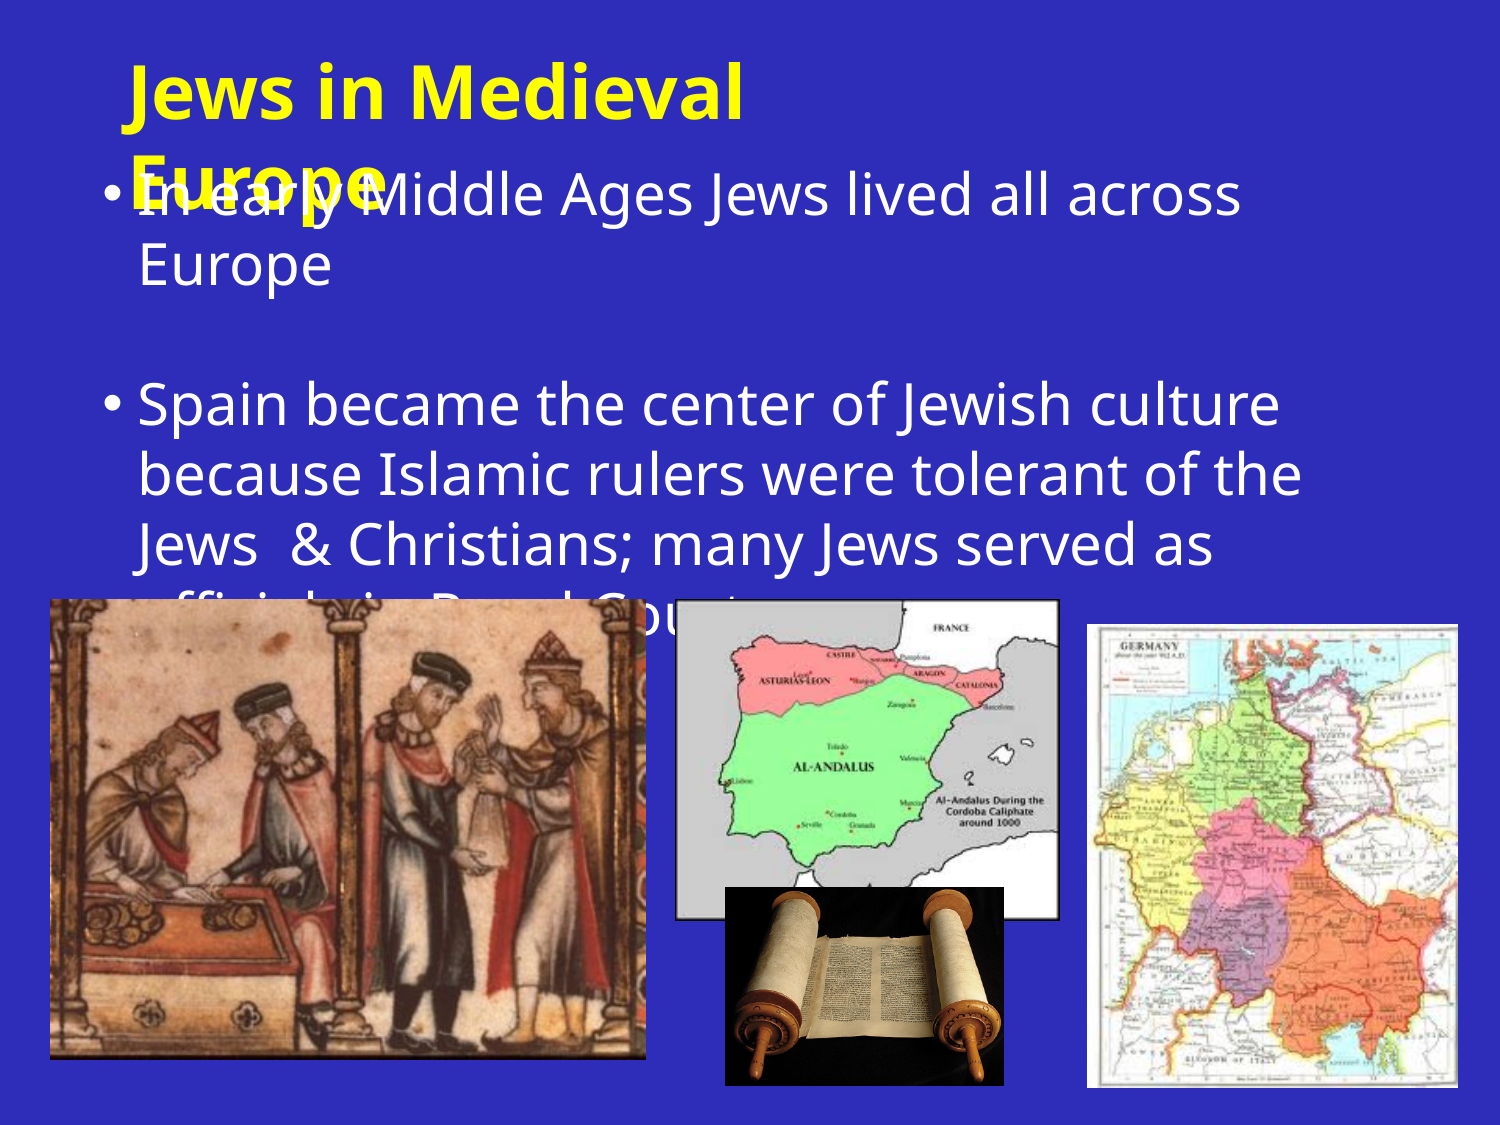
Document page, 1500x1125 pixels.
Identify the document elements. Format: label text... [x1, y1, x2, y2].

picture [1087, 624, 1459, 1088]
text_box In early Middle Ages Jews lived all across Europe Spain became the center of Jewish culture because Islamic rulers were tolerant of the Jews & Christians; many Jews served as officials in Royal Court. [87, 149, 1450, 655]
text_box Jews in Medieval Europe [112, 37, 1038, 149]
picture [49, 599, 646, 1060]
picture [674, 599, 1060, 1086]
